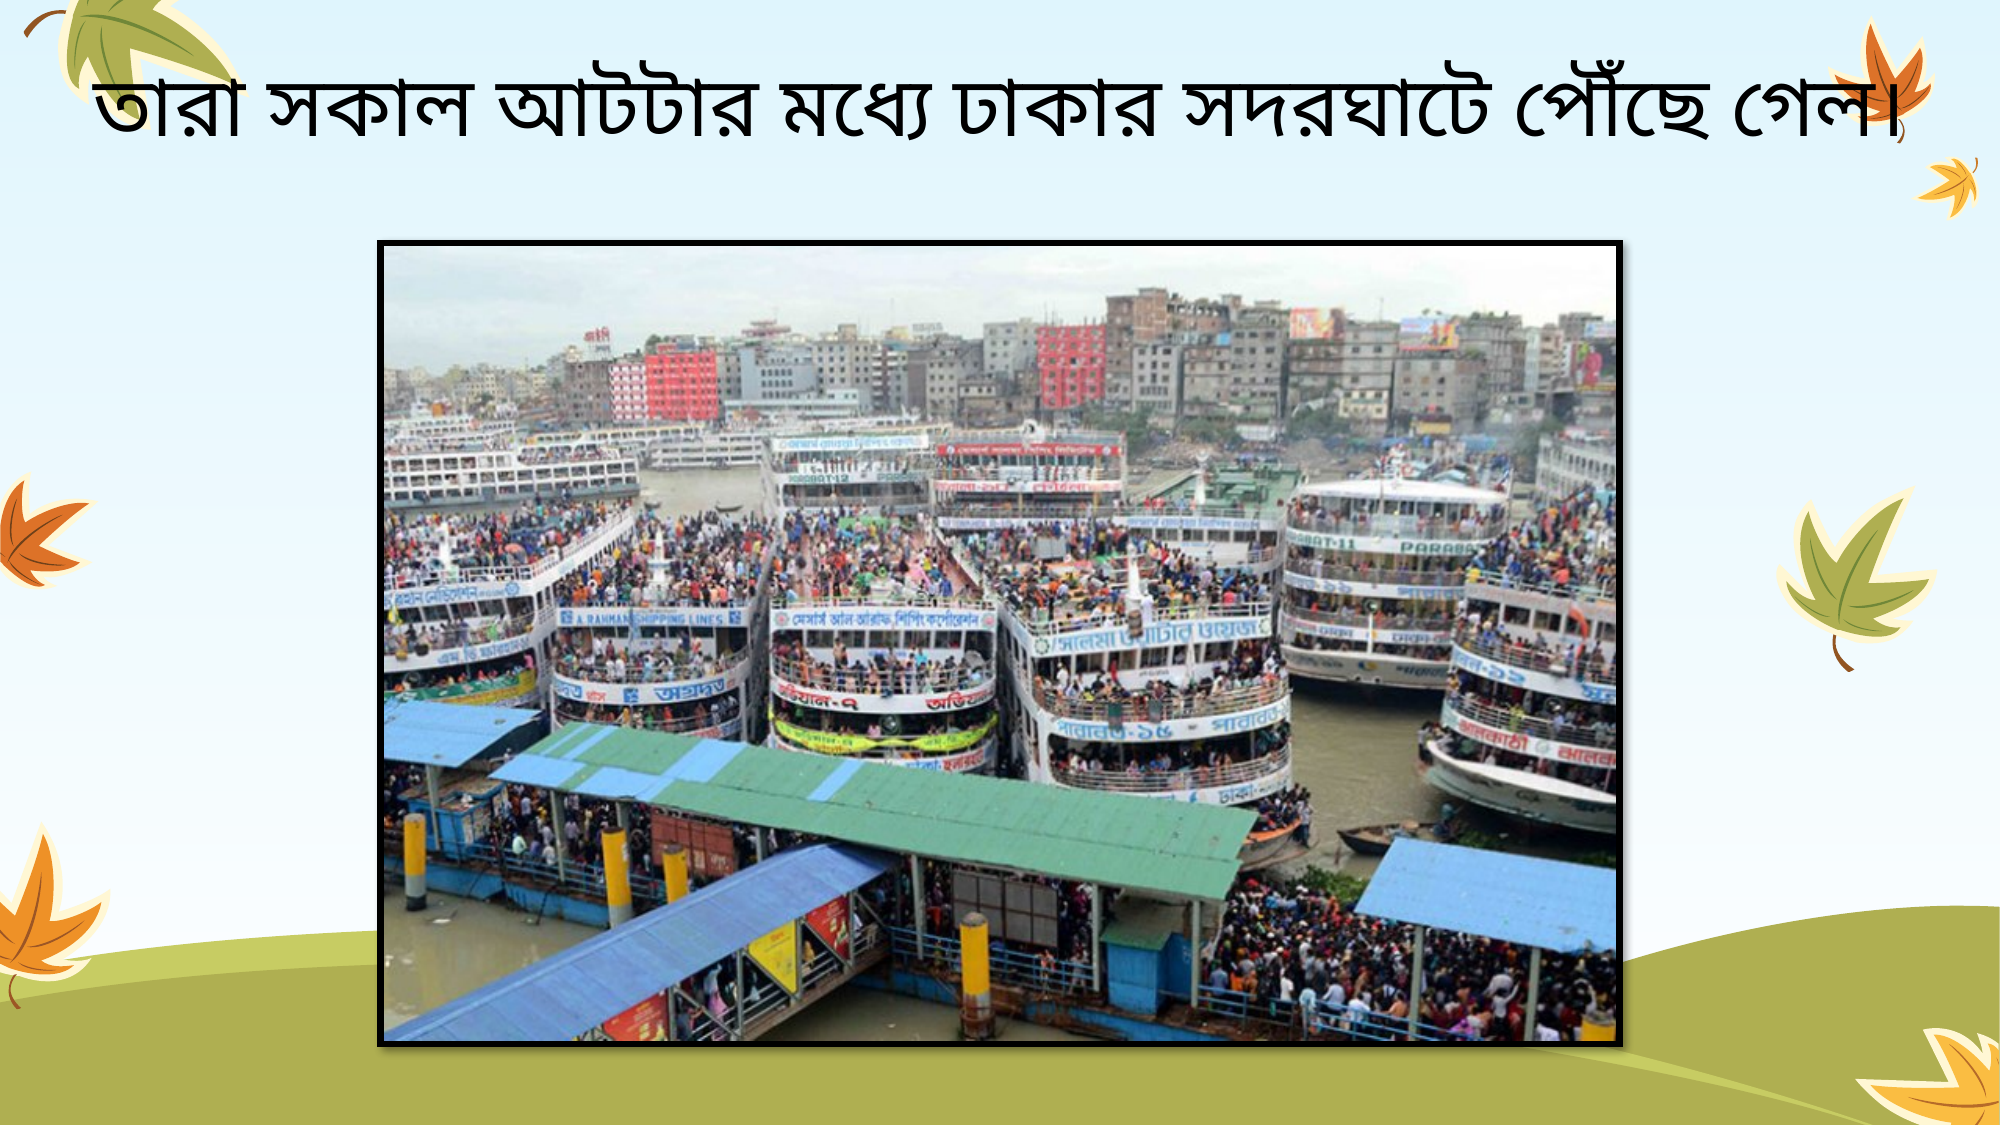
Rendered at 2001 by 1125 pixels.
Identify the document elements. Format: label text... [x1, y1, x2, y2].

text_box তারা সকাল আটটার মধ্যে ঢাকার সদরঘাটে পৌঁছে গেল। [0, 46, 2000, 161]
picture [383, 245, 1617, 1041]
